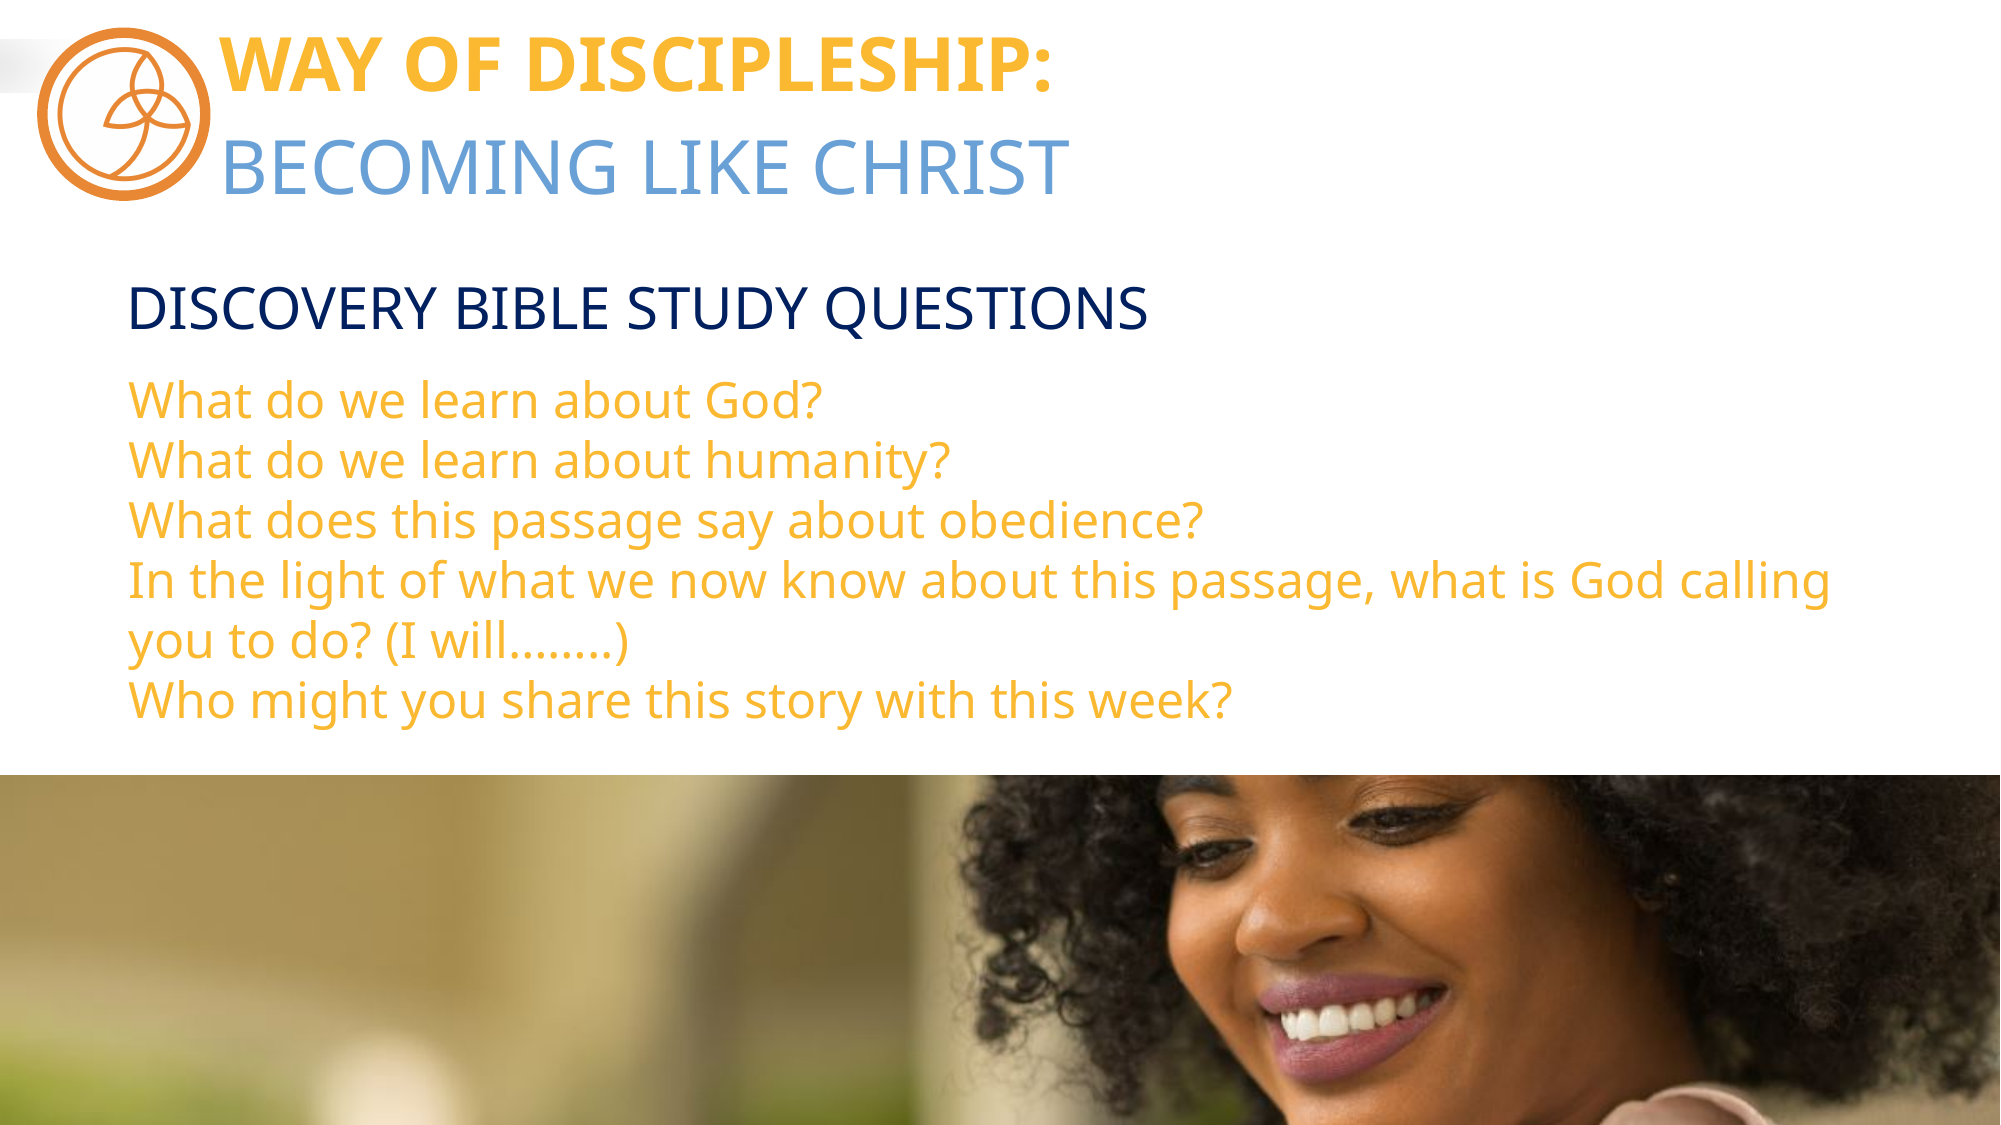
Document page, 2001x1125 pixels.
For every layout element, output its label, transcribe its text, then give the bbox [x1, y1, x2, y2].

picture [42, 32, 206, 196]
text_box WAY OF DISCIPLESHIP: BECOMING LIKE CHRIST [205, 9, 1395, 217]
picture [0, 775, 2000, 1125]
text_box What do we learn about God? What do we learn about humanity? What does this passage say about obedience? In the light of what we now know about this passage, what is God calling you to do? (I will……..) Who might you share this story with this week? [113, 361, 1932, 736]
text_box DISCOVERY BIBLE STUDY QUESTIONS [111, 264, 1217, 349]
